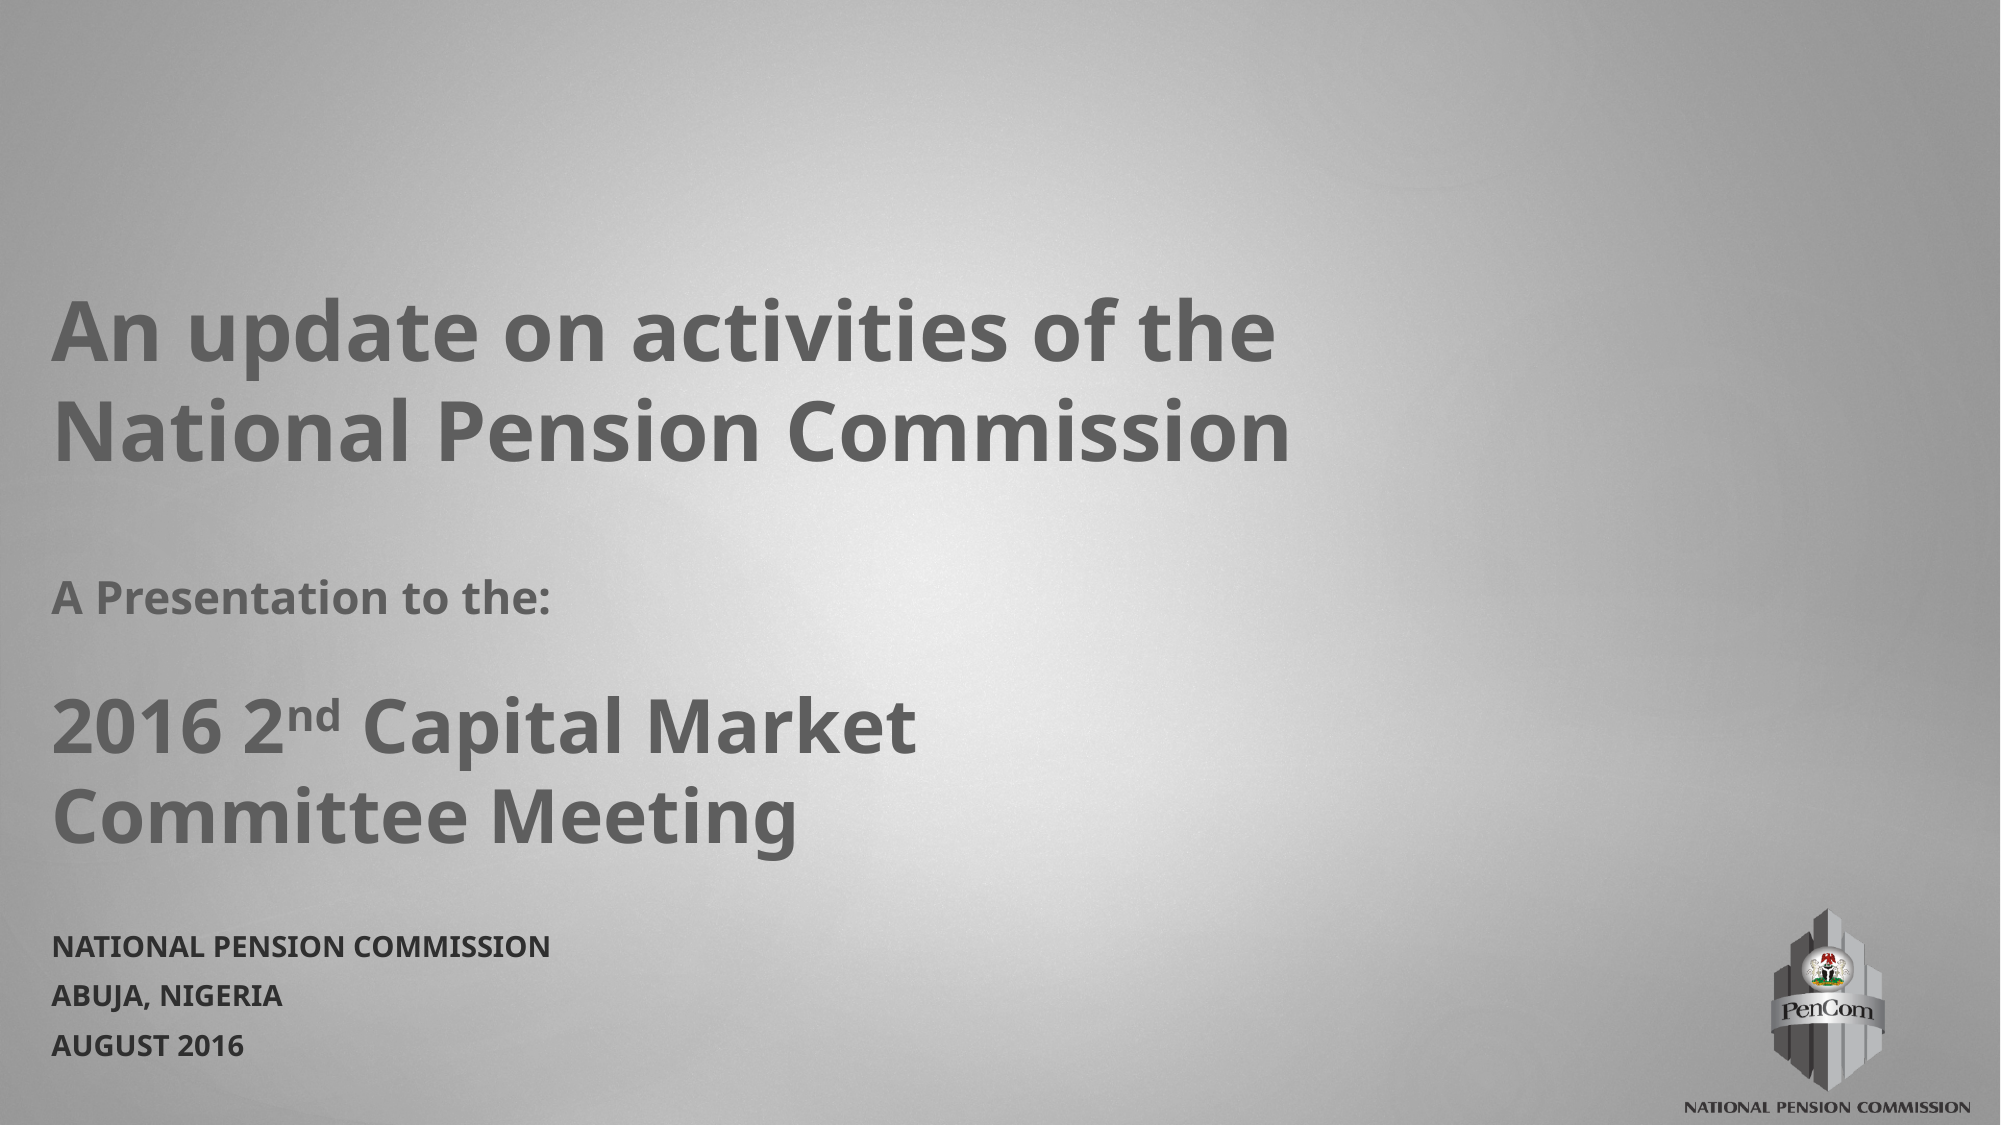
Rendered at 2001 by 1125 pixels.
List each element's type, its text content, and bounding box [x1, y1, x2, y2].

title An update on activities of the National Pension Commission A Presentation to the: 2016 2nd Capital Market Committee Meeting [36, 138, 1350, 956]
subtitle National Pension Commission Abuja, Nigeria August 2016 [36, 920, 1237, 1071]
picture [1685, 908, 1970, 1113]
